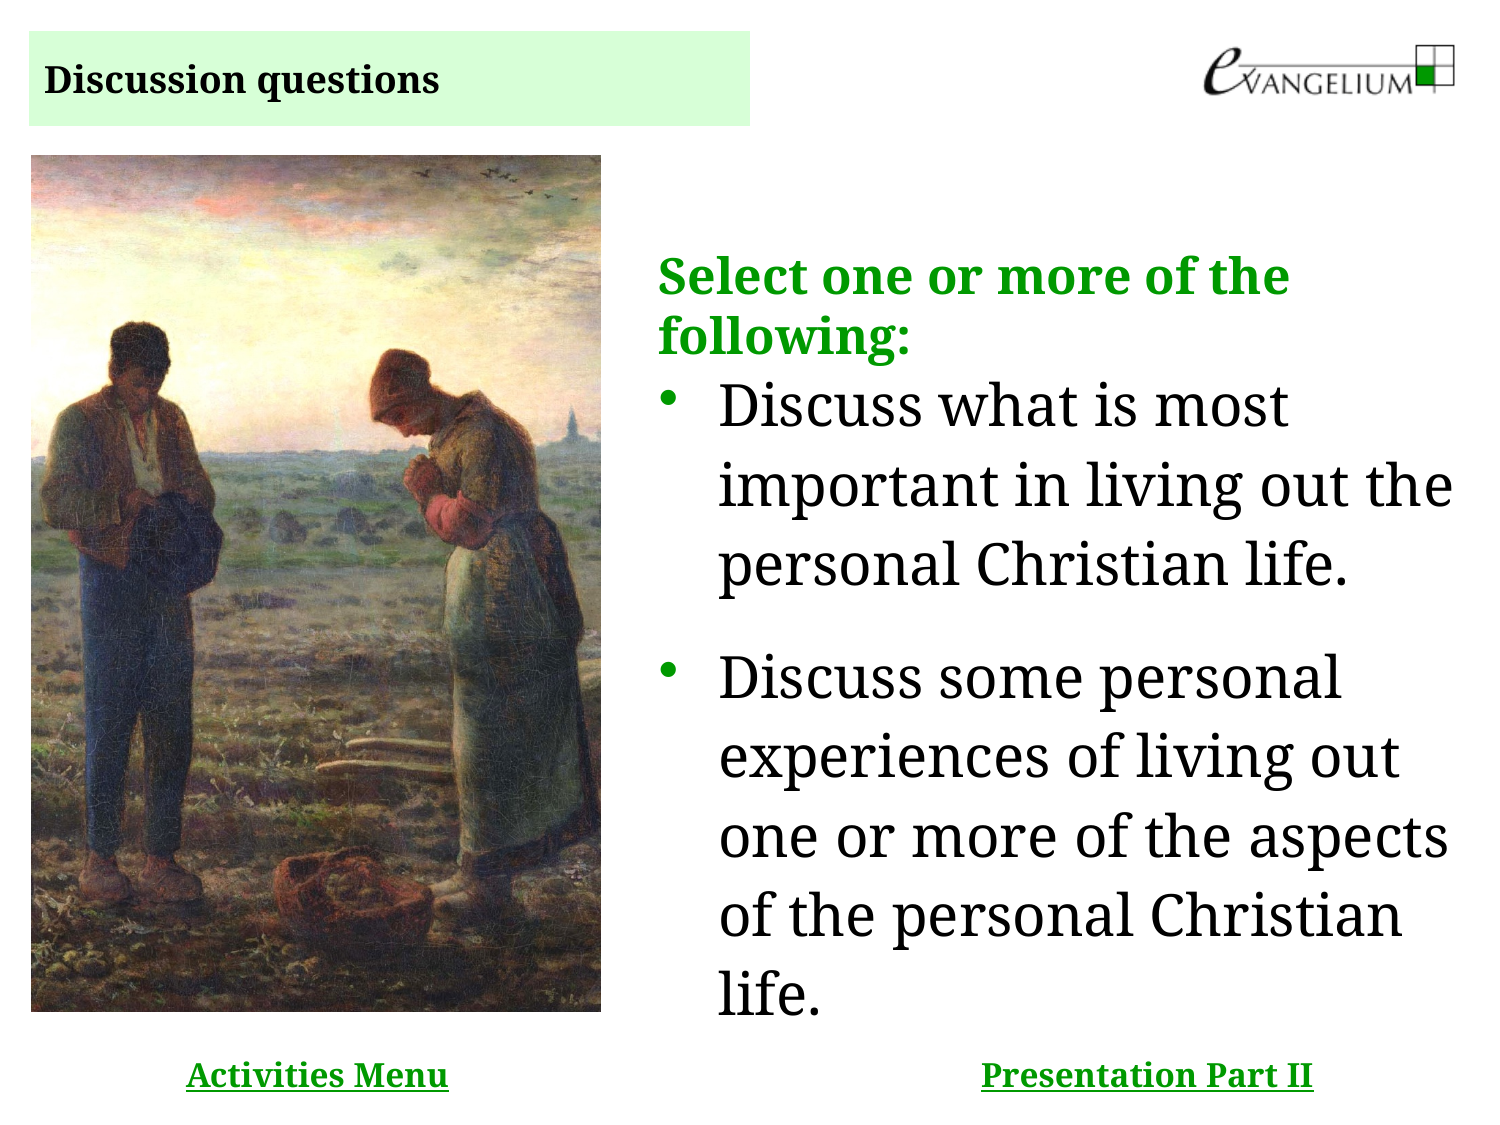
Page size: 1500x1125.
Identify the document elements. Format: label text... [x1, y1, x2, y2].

text_box Select one or more of the following: [643, 237, 1436, 372]
text_box Activities Menu [171, 1044, 431, 1104]
picture [30, 155, 602, 1012]
table_header Discuss what is most important in living out the personal Christian life. [643, 338, 1471, 629]
text_box Presentation Part II [1015, 1044, 1329, 1104]
picture [1198, 42, 1458, 103]
table_cell Discuss some personal experiences of living out one or more of the aspects of the personal Christian life. [643, 629, 1471, 1040]
text_box Discussion questions [29, 31, 750, 126]
